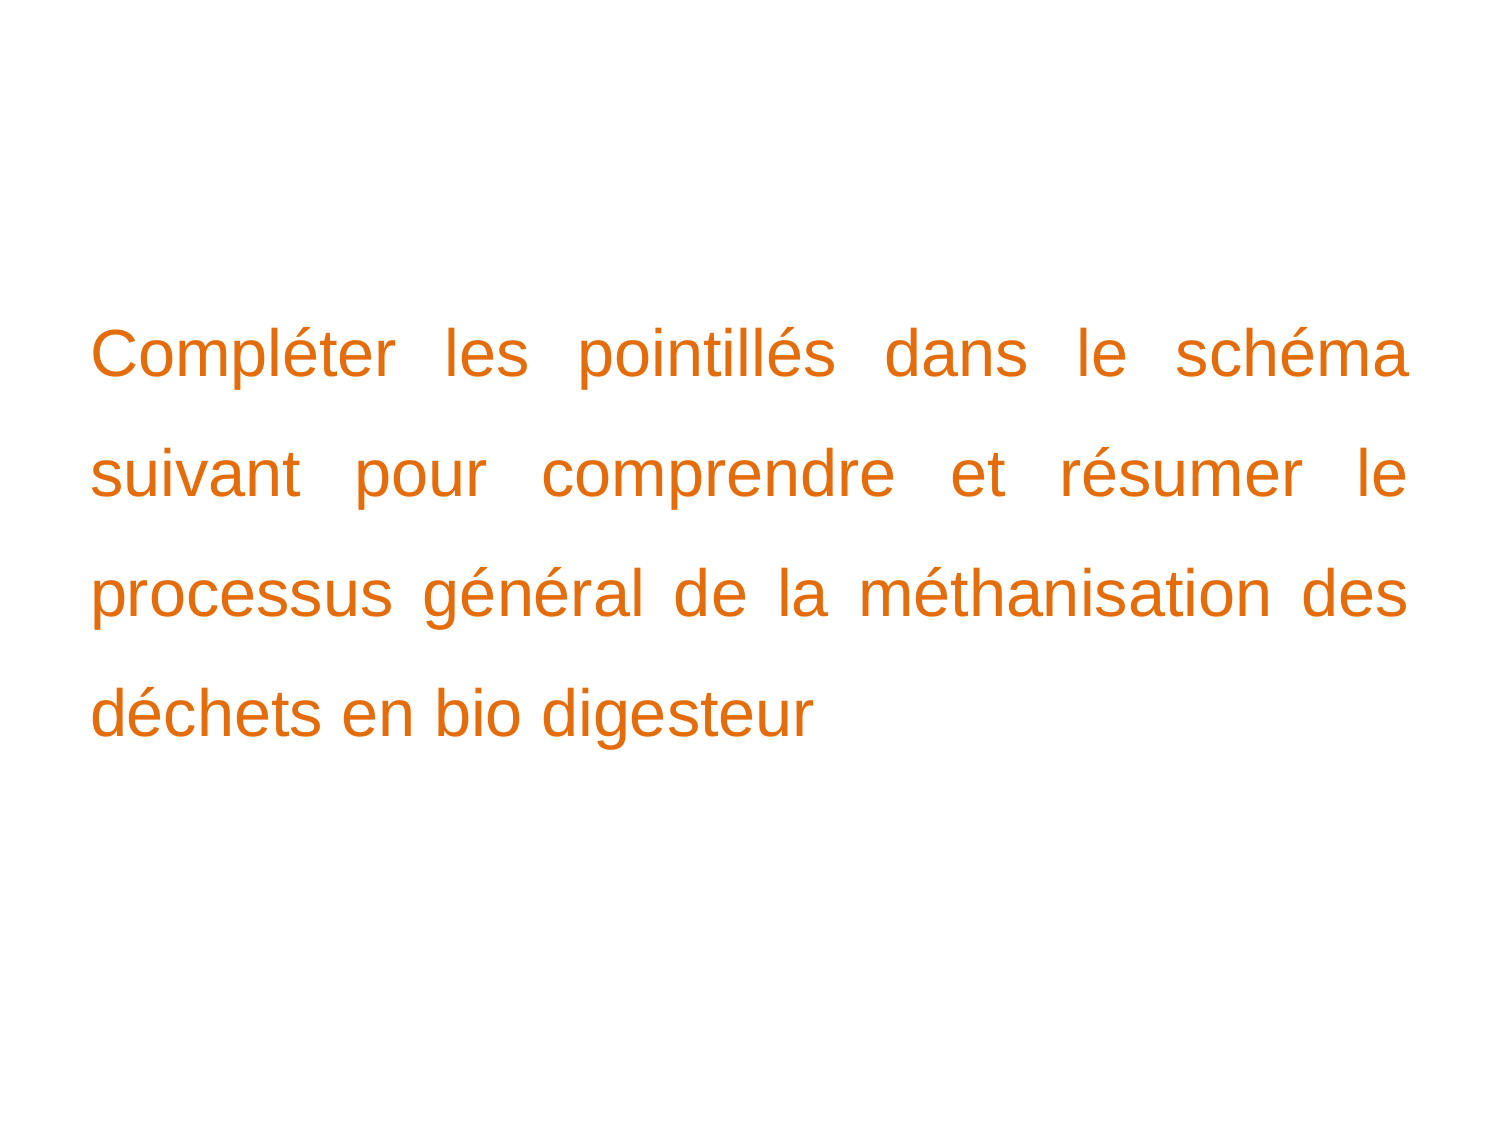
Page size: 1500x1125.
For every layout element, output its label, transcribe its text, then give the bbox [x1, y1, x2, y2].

list Compléter les pointillés dans le schéma suivant pour comprendre et résumer le processus général de la méthanisation des déchets en bio digesteur [75, 262, 1425, 1005]
